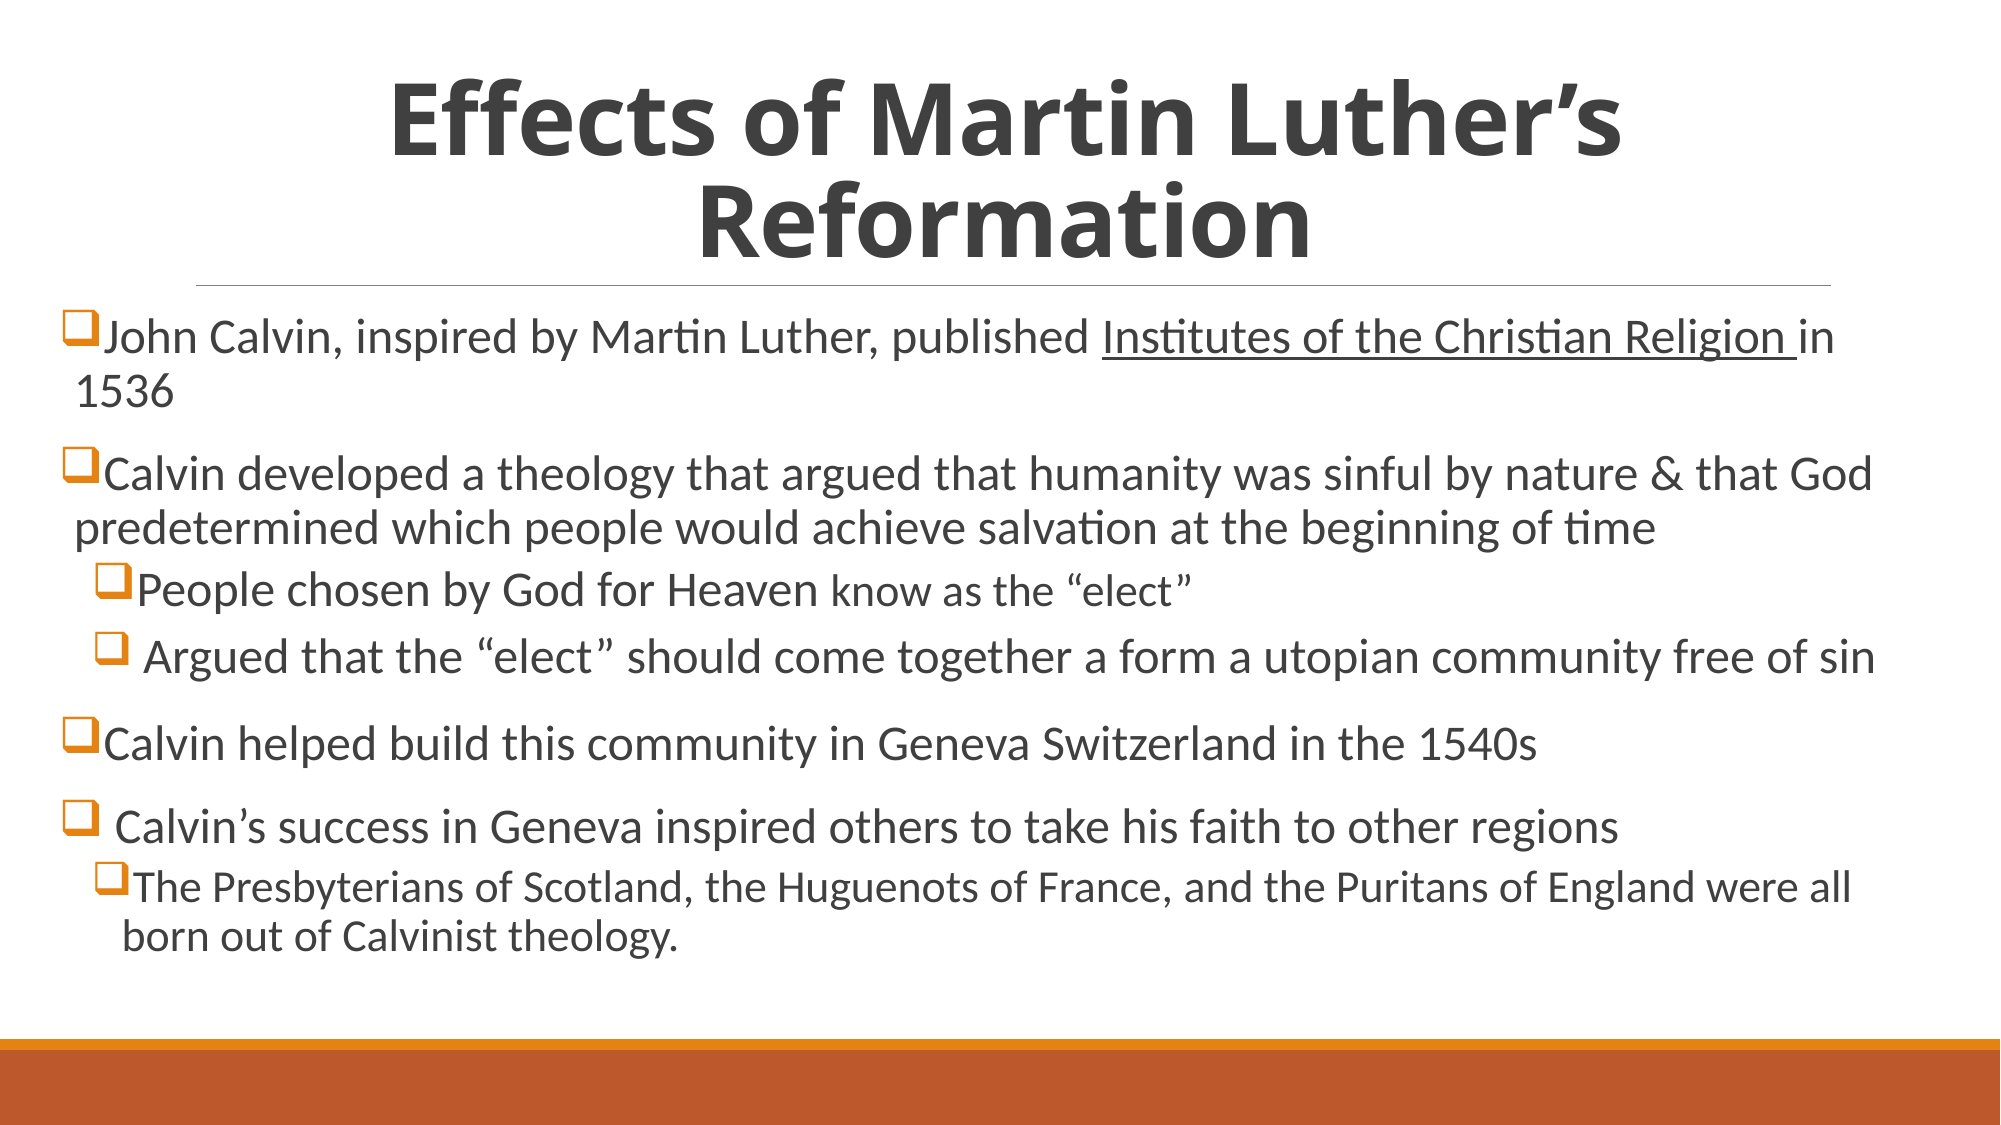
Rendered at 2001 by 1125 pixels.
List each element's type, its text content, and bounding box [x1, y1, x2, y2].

list John Calvin, inspired by Martin Luther, published Institutes of the Christian Religion in 1536 Calvin developed a theology that argued that humanity was sinful by nature & that God predetermined which people would achieve salvation at the beginning of time People chosen by God for Heaven know as the “elect” Argued that the “elect” should come together a form a utopian community free of sin Calvin helped build this community in Geneva Switzerland in the 1540s Calvin’s success in Geneva inspired others to take his faith to other regions The Presbyterians of Scotland, the Huguenots of France, and the Puritans of England were all born out of Calvinist theology. [58, 302, 1942, 998]
title Effects of Martin Luther’s Reformation [180, 47, 1830, 285]
